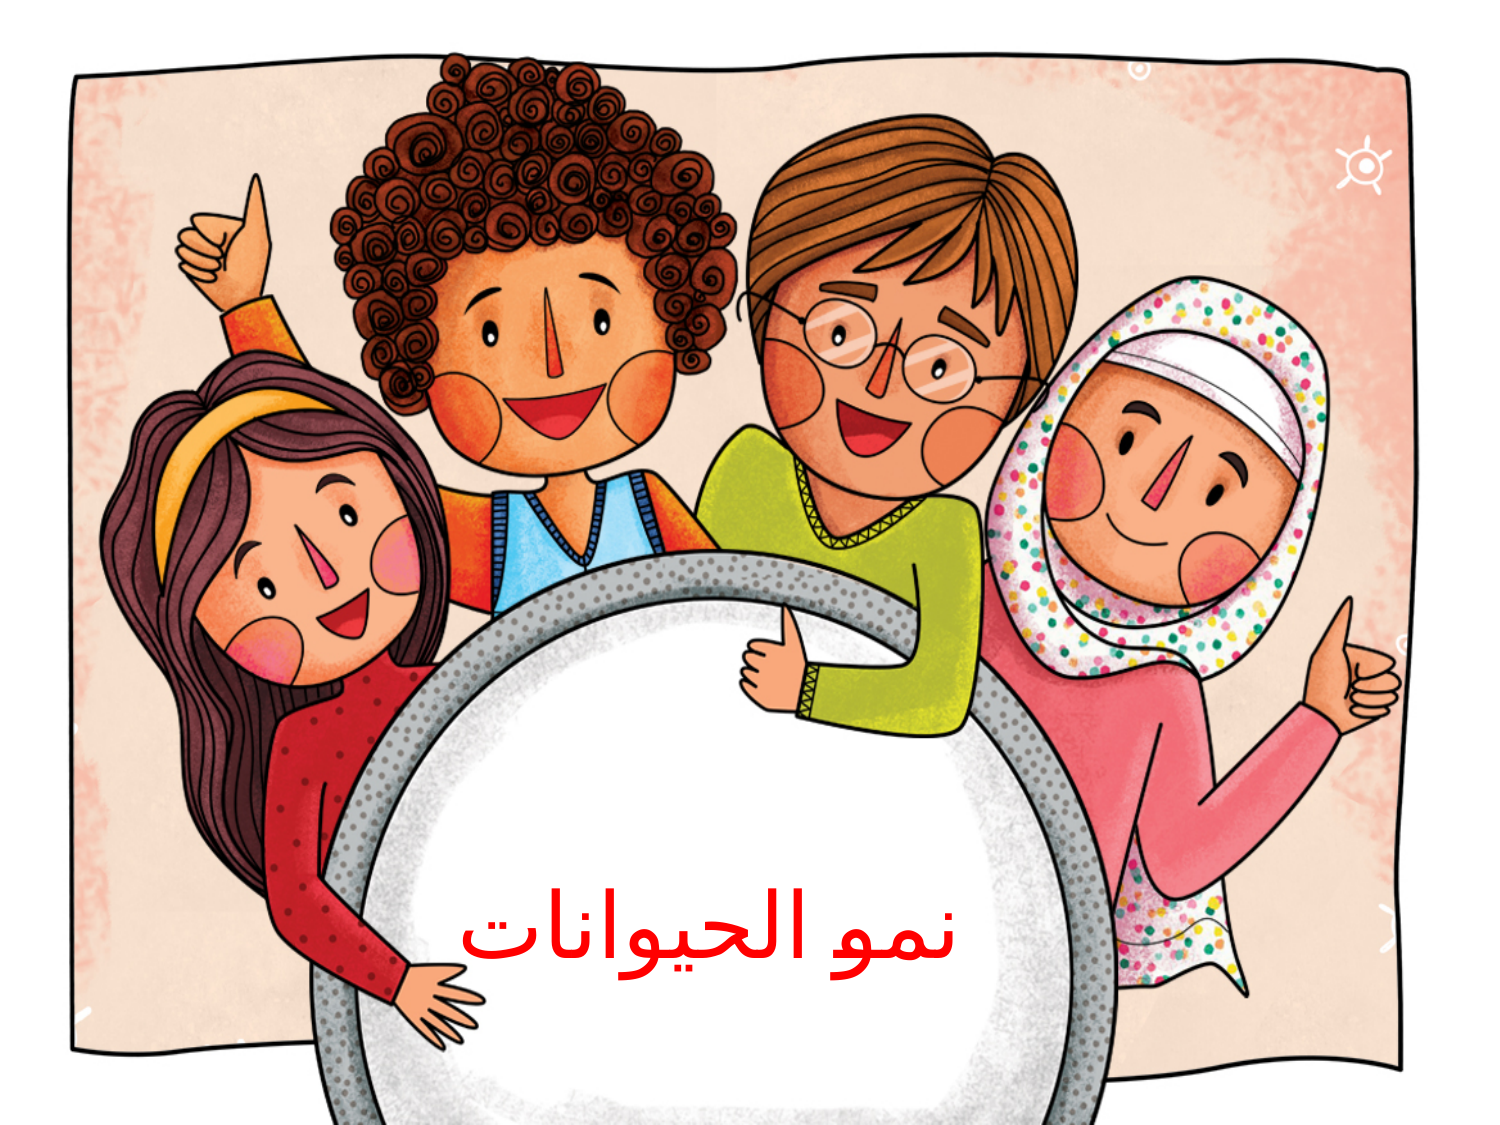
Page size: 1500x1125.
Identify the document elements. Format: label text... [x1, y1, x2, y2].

picture [0, 0, 1500, 1125]
title نمو الحيوانات [400, 740, 1018, 1104]
